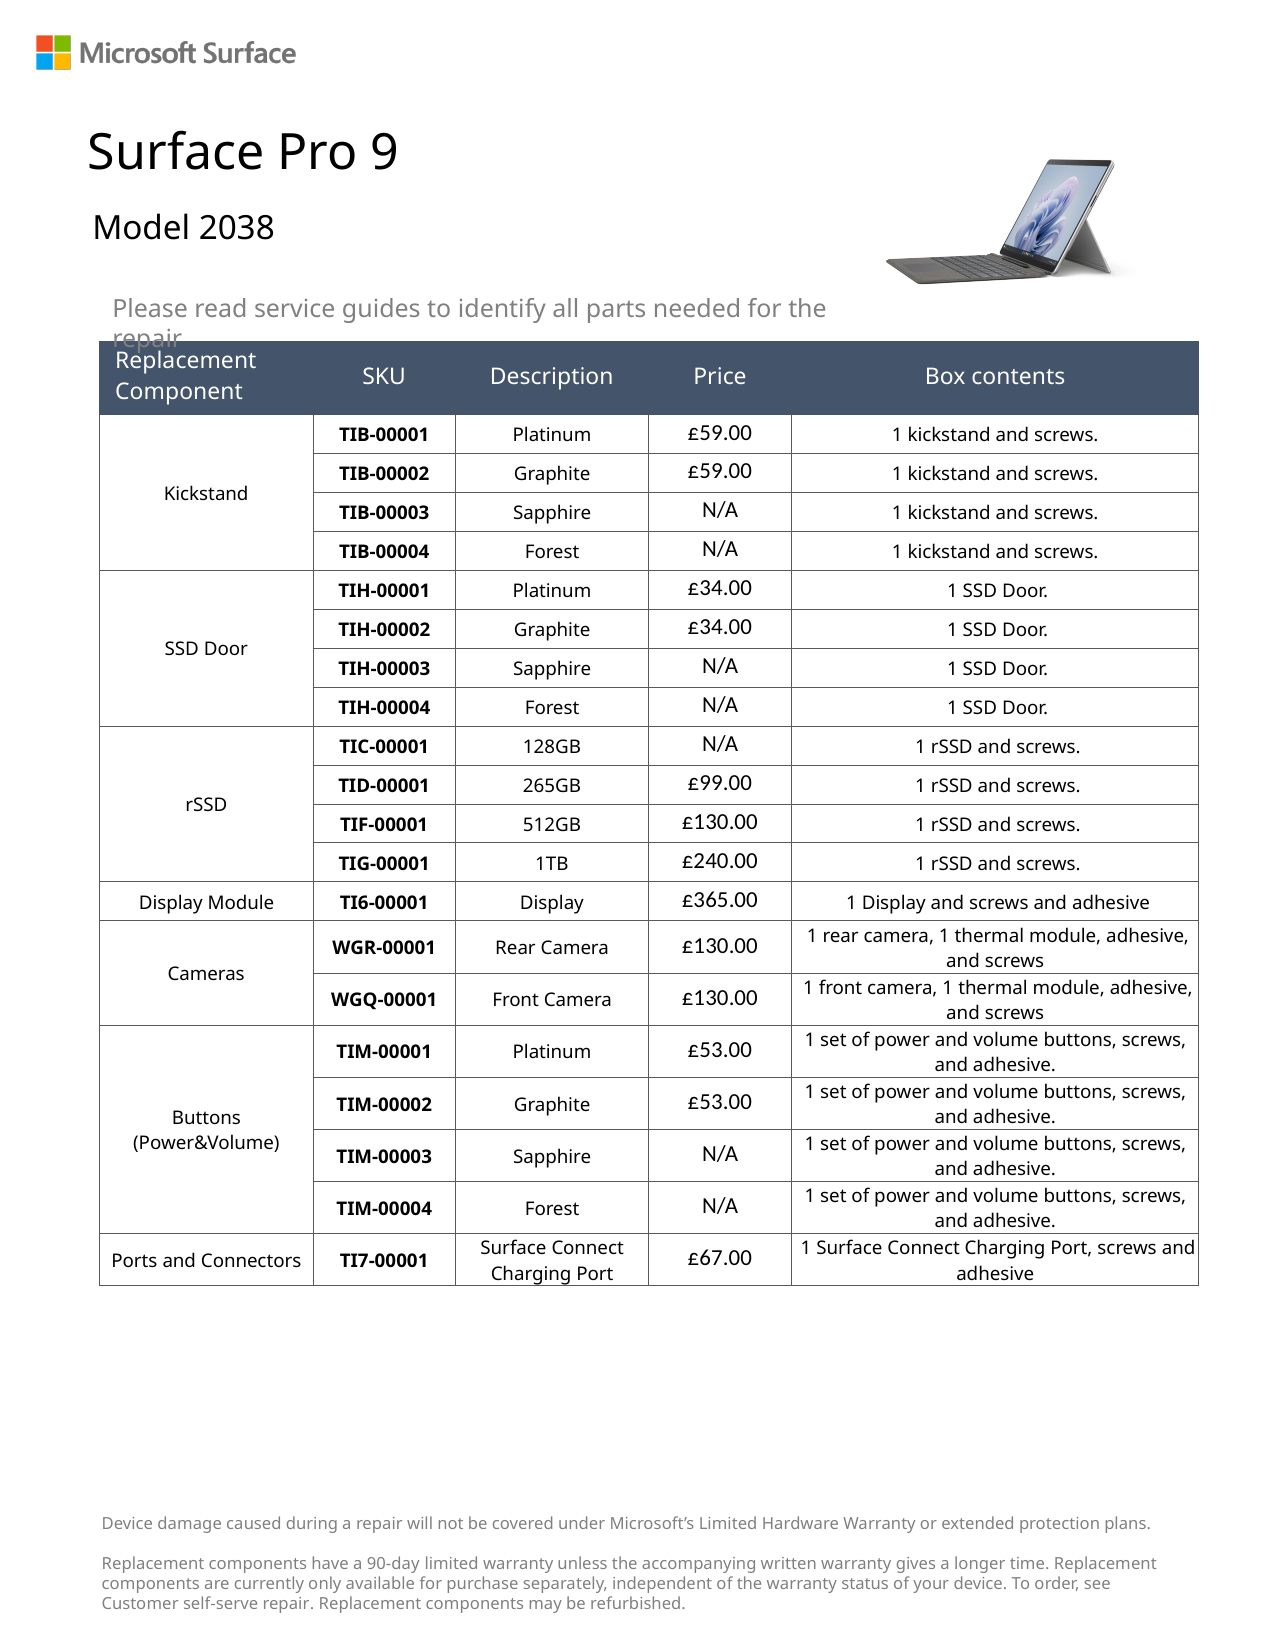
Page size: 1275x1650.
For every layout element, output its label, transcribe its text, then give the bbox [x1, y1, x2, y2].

table_cell TIM-00001 [314, 1026, 455, 1077]
table_cell rSSD [100, 727, 313, 881]
table_cell Platinum [456, 571, 648, 609]
table_cell Platinum [456, 1026, 648, 1077]
table_cell £130.00 [649, 921, 791, 973]
table_cell Sapphire [456, 649, 648, 687]
table_cell TI7-00001 [314, 1234, 455, 1285]
table_cell TIH-00003 [314, 649, 455, 687]
table_cell Kickstand [100, 415, 313, 570]
table_cell Rear Camera [456, 921, 648, 973]
table_header Box contents [792, 342, 1198, 414]
table_cell Ports and Connectors [100, 1234, 313, 1285]
table_cell TIH-00002 [314, 610, 455, 648]
table_header Price [649, 361, 791, 414]
table_cell Graphite [456, 610, 648, 648]
table_cell Forest [456, 532, 648, 570]
table_header Description [456, 361, 648, 414]
table_cell N/A [649, 688, 791, 726]
table_cell TIM-00004 [314, 1182, 455, 1233]
table_cell 1 set of power and volume buttons, screws, and adhesive. [792, 1078, 1198, 1129]
table_cell £59.00 [649, 415, 791, 453]
table_cell 1 kickstand and screws. [792, 532, 1198, 570]
table_cell Display Module [100, 882, 313, 920]
table_cell £240.00 [649, 843, 791, 881]
table_cell 1 SSD Door. [792, 610, 1198, 648]
table_cell 1 SSD Door. [792, 688, 1198, 726]
text_box Device damage caused during a repair will not be covered under Microsoft’s Limited Hardware Warranty or extended protection plans. Replacement components have a 90-day limited warranty unless the accompanying written warranty gives a longer time. Replacement components are currently only available for purchase separately, independent of the warranty status of your device. To order, see Customer self-serve repair. Replacement components may be refurbished. [86, 1505, 1178, 1624]
table_cell 1 kickstand and screws. [792, 493, 1198, 531]
table_cell 1 rSSD and screws. [792, 843, 1198, 881]
table_cell Forest [456, 1182, 648, 1233]
table_cell TIF-00001 [314, 805, 455, 842]
table_cell Buttons (Power&Volume) [100, 1026, 313, 1233]
table_header Replacement Component [100, 361, 313, 414]
text_box Please read service guides to identify all parts needed for the repair [97, 285, 911, 361]
table_cell 1 rSSD and screws. [792, 766, 1198, 804]
table_cell 1 set of power and volume buttons, screws, and adhesive. [792, 1130, 1198, 1181]
table_cell TID-00001 [314, 766, 455, 804]
table_cell WGR-00001 [314, 921, 455, 973]
table_cell Front Camera [456, 974, 648, 1025]
table_cell £99.00 [649, 766, 791, 804]
table_cell 1 rSSD and screws. [792, 805, 1198, 842]
table_cell N/A [649, 727, 791, 765]
table_header SKU [314, 361, 455, 414]
table_cell 1 Display and screws and adhesive [792, 882, 1198, 920]
table_cell N/A [649, 649, 791, 687]
table_cell Platinum [456, 415, 648, 453]
table_cell £34.00 [649, 610, 791, 648]
table_cell TIC-00001 [314, 727, 455, 765]
table_cell 1 set of power and volume buttons, screws, and adhesive. [792, 1182, 1198, 1233]
table_cell 1TB [456, 843, 648, 881]
table_cell 512GB [456, 805, 648, 842]
table_cell Surface Connect Charging Port [456, 1234, 648, 1285]
table_cell £365.00 [649, 882, 791, 920]
table_cell 1 rSSD and screws. [792, 727, 1198, 765]
table_cell N/A [649, 493, 791, 531]
table_cell Display [456, 882, 648, 920]
table_cell £53.00 [649, 1026, 791, 1077]
table_cell 265GB [456, 766, 648, 804]
table_cell Graphite [456, 454, 648, 492]
table_cell 1 kickstand and screws. [792, 415, 1198, 453]
table_cell TIB-00001 [314, 415, 455, 453]
table_cell £59.00 [649, 454, 791, 492]
table_cell Sapphire [456, 1130, 648, 1181]
table_cell TIH-00004 [314, 688, 455, 726]
table_cell TIB-00002 [314, 454, 455, 492]
table_cell TI6-00001 [314, 882, 455, 920]
table_cell 1 SSD Door. [792, 571, 1198, 609]
table_cell Cameras [100, 921, 313, 1025]
table_cell 1 SSD Door. [792, 649, 1198, 687]
table_cell Graphite [456, 1078, 648, 1129]
table_cell TIH-00001 [314, 571, 455, 609]
table_cell SSD Door [100, 571, 313, 726]
picture [847, 128, 1178, 314]
table_cell £67.00 [649, 1234, 791, 1285]
table_cell N/A [649, 1182, 791, 1233]
table_cell Forest [456, 688, 648, 726]
table_cell TIB-00004 [314, 532, 455, 570]
table_cell 1 front camera, 1 thermal module, adhesive, and screws [792, 974, 1198, 1025]
table_cell TIM-00002 [314, 1078, 455, 1129]
table_cell £34.00 [649, 571, 791, 609]
table_cell N/A [649, 1130, 791, 1181]
table_cell 1 kickstand and screws. [792, 454, 1198, 492]
table_cell £130.00 [649, 805, 791, 842]
table_cell 1 set of power and volume buttons, screws, and adhesive. [792, 1026, 1198, 1077]
text_box Surface Pro 9 [73, 111, 415, 187]
table_cell £130.00 [649, 974, 791, 1025]
table_cell WGQ-00001 [314, 974, 455, 1025]
table_cell Sapphire [456, 493, 648, 531]
table_cell N/A [649, 532, 791, 570]
table_cell £53.00 [649, 1078, 791, 1129]
table_cell TIG-00001 [314, 843, 455, 881]
table_cell TIB-00003 [314, 493, 455, 531]
table_cell TIM-00003 [314, 1130, 455, 1181]
table_cell 128GB [456, 727, 648, 765]
table_cell 1 rear camera, 1 thermal module, adhesive, and screws [792, 921, 1198, 973]
table_cell 1 Surface Connect Charging Port, screws and adhesive [792, 1234, 1198, 1285]
text_box Model 2038 [77, 198, 290, 254]
picture [2, 1, 329, 103]
